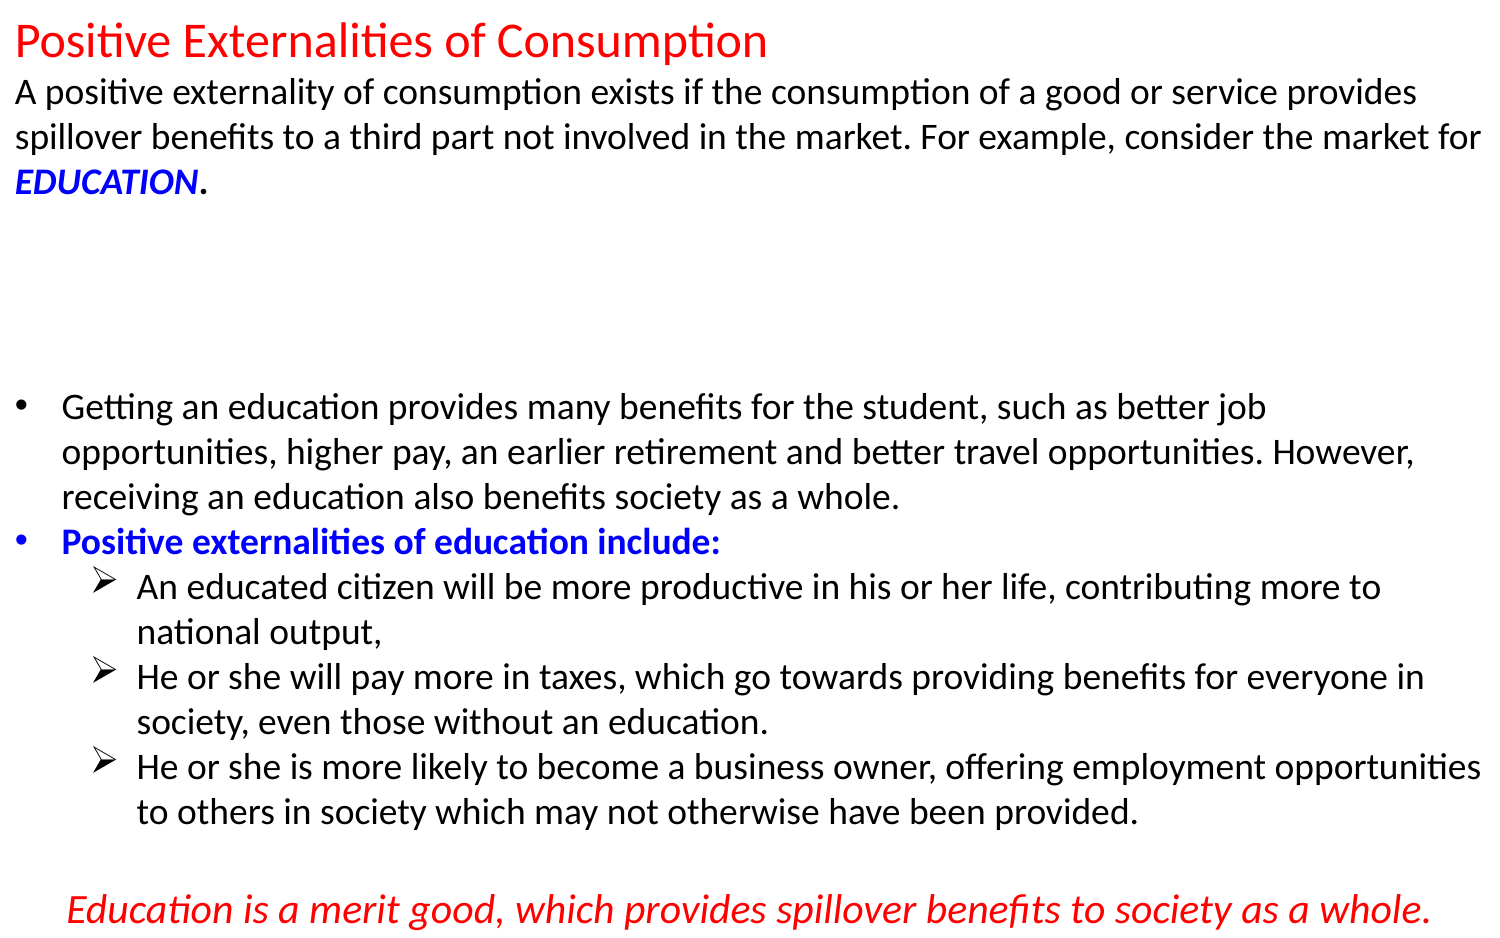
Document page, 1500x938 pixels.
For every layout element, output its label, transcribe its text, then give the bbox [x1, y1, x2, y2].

text_box Positive Externalities of Consumption A positive externality of consumption exists if the consumption of a good or service provides spillover benefits to a third part not involved in the market. For example, consider the market for EDUCATION. Getting an education provides many benefits for the student, such as better job opportunities, higher pay, an earlier retirement and better travel opportunities. However, receiving an education also benefits society as a whole. Positive externalities of education include: An educated citizen will be more productive in his or her life, contributing more to national output, He or she will pay more in taxes, which go towards providing benefits for everyone in society, even those without an education. He or she is more likely to become a business owner, offering employment opportunities to others in society which may not otherwise have been provided. Education is a merit good, which provides spillover benefits to society as a whole. [0, 0, 1500, 938]
